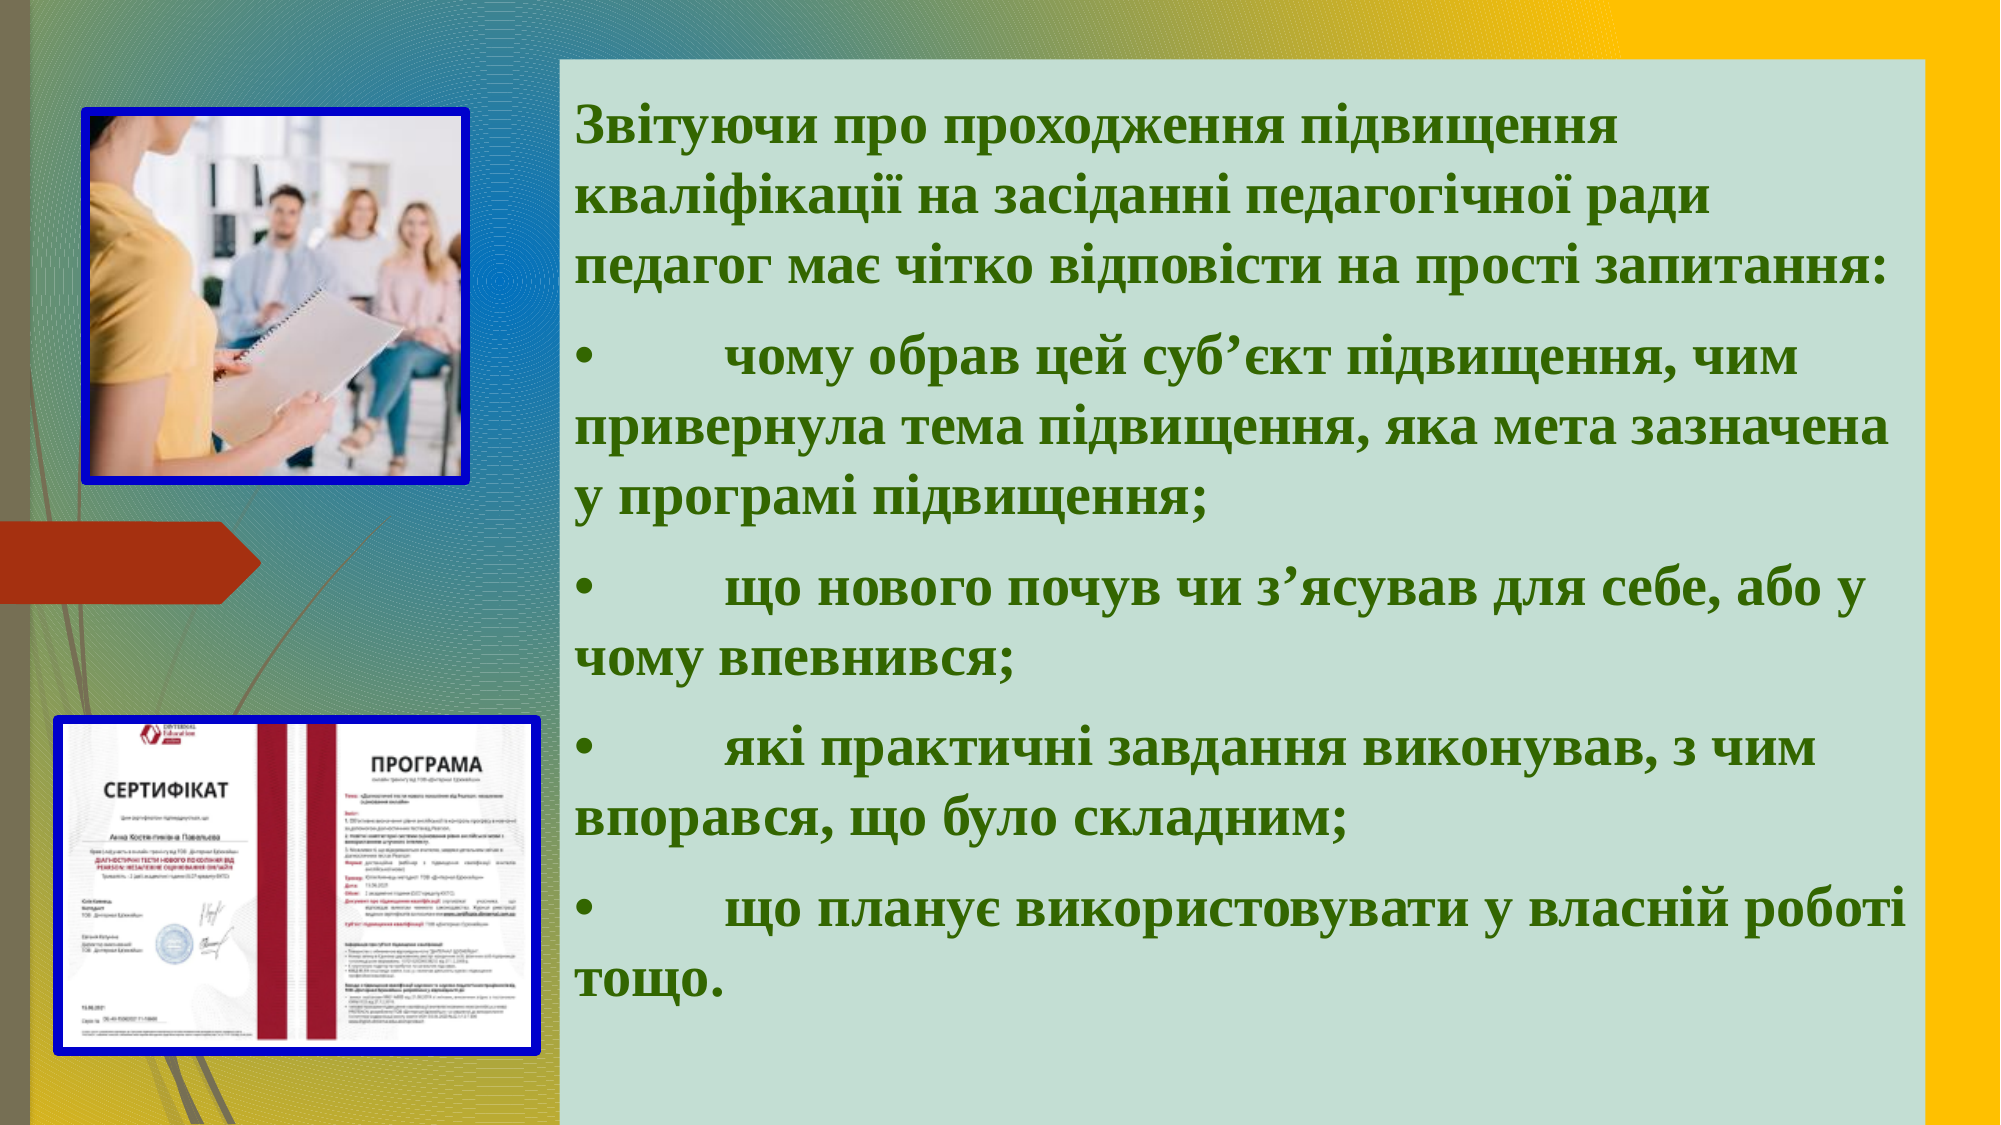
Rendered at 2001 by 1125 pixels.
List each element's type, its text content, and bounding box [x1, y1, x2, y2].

picture [62, 723, 1842, 1047]
picture [89, 115, 461, 477]
list Звітуючи про проходження підвищення кваліфікації на засіданні педагогічної ради педагог має чітко відповісти на прості запитання: • чому обрав цей суб’єкт підвищення, чим привернула тема підвищення, яка мета зазначена у програмі підвищення; • що нового почув чи з’ясував для себе, або у чому впевнився; • які практичні завдання виконував, з чим впорався, що було складним; • що планує використовувати у власній роботі тощо. [559, 59, 1926, 1125]
